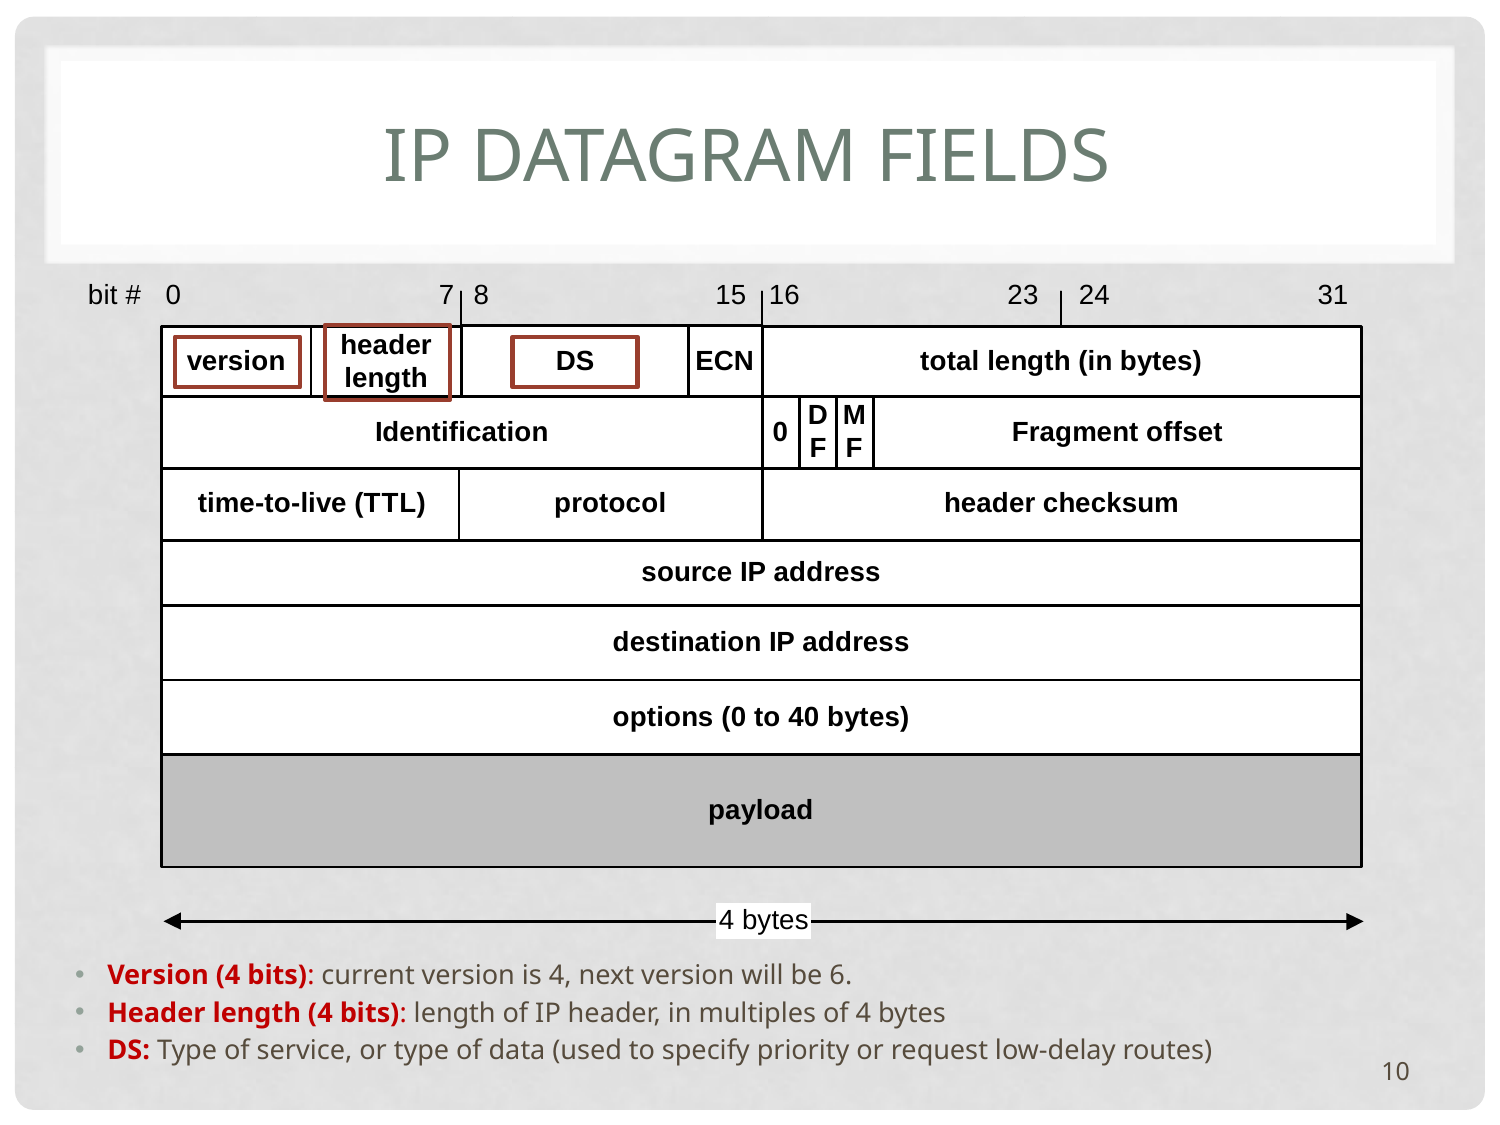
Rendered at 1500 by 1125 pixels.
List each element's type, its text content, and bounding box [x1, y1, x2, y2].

slide_number 10 [1074, 1042, 1425, 1103]
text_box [49, 237, 1463, 953]
list Version (4 bits): current version is 4, next version will be 6. Header length (4 bits): length of IP header, in multiples of 4 bytes DS: Type of service, or type of data (used to specify priority or request low-delay routes) [43, 950, 1457, 1075]
title IP Datagram Fields [69, 66, 1425, 237]
